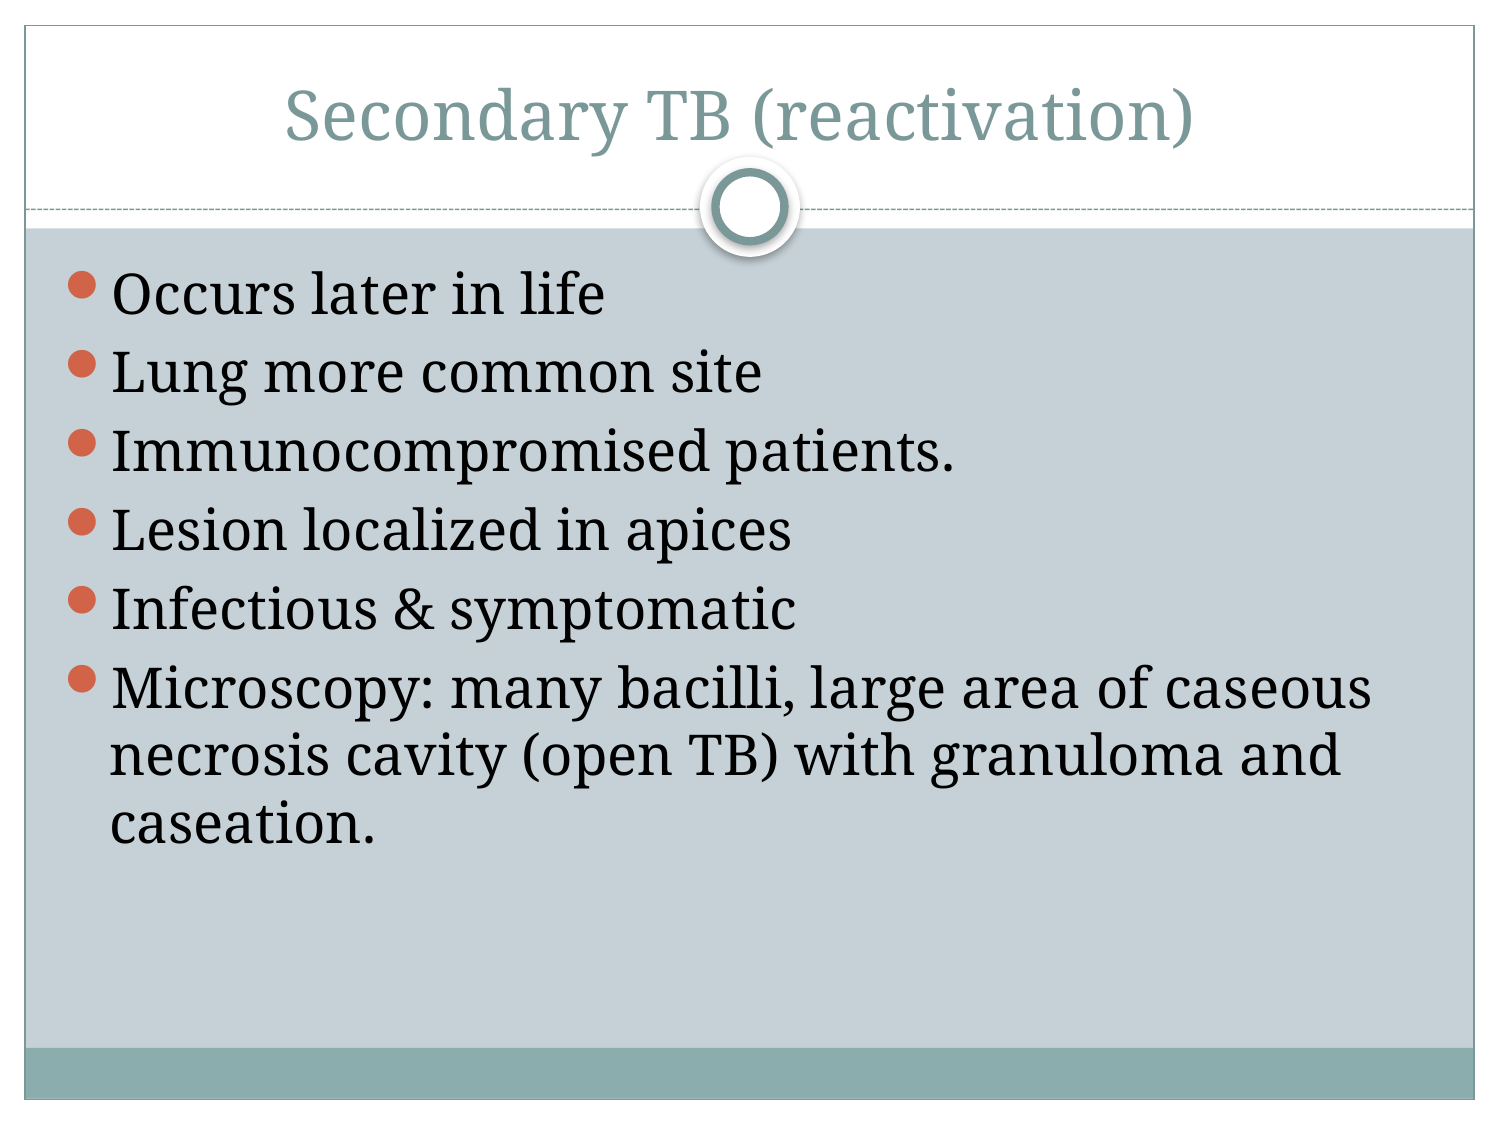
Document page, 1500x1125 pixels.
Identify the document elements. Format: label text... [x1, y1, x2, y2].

list Occurs later in life Lung more common site Immunocompromised patients. Lesion localized in apices Infectious & symptomatic Microscopy: many bacilli, large area of caseous necrosis cavity (open TB) with granuloma and caseation. [49, 250, 1445, 1001]
title Secondary TB (reactivation) [49, 37, 1450, 162]
